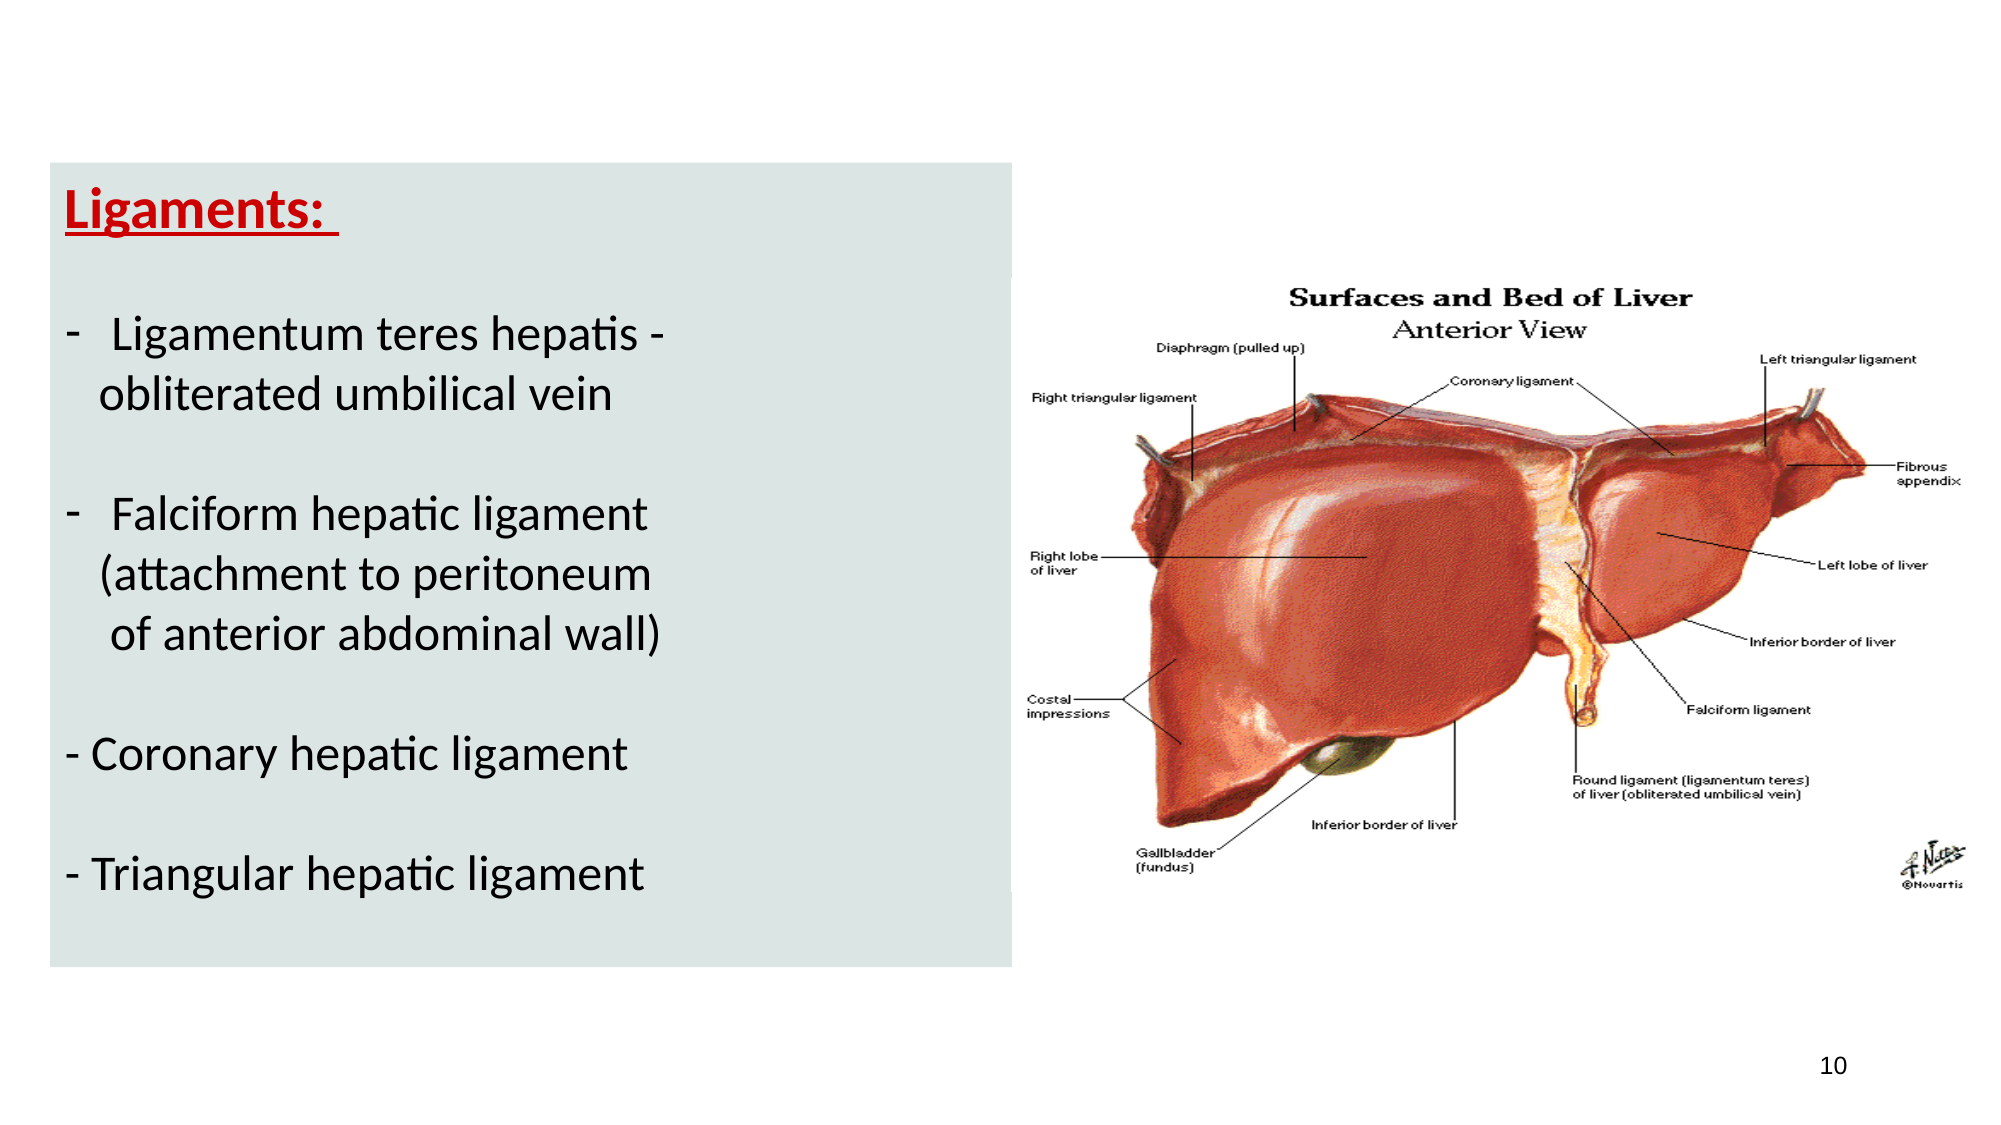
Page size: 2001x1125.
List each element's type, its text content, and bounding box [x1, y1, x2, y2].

picture [1011, 278, 1971, 892]
text_box 10 [1412, 1042, 1863, 1103]
text_box Ligaments: Ligamentum teres hepatis - obliterated umbilical vein Falciform hepatic ligament (attachment to peritoneum of anterior abdominal wall) - Coronary hepatic ligament - Triangular hepatic ligament [50, 162, 1012, 968]
